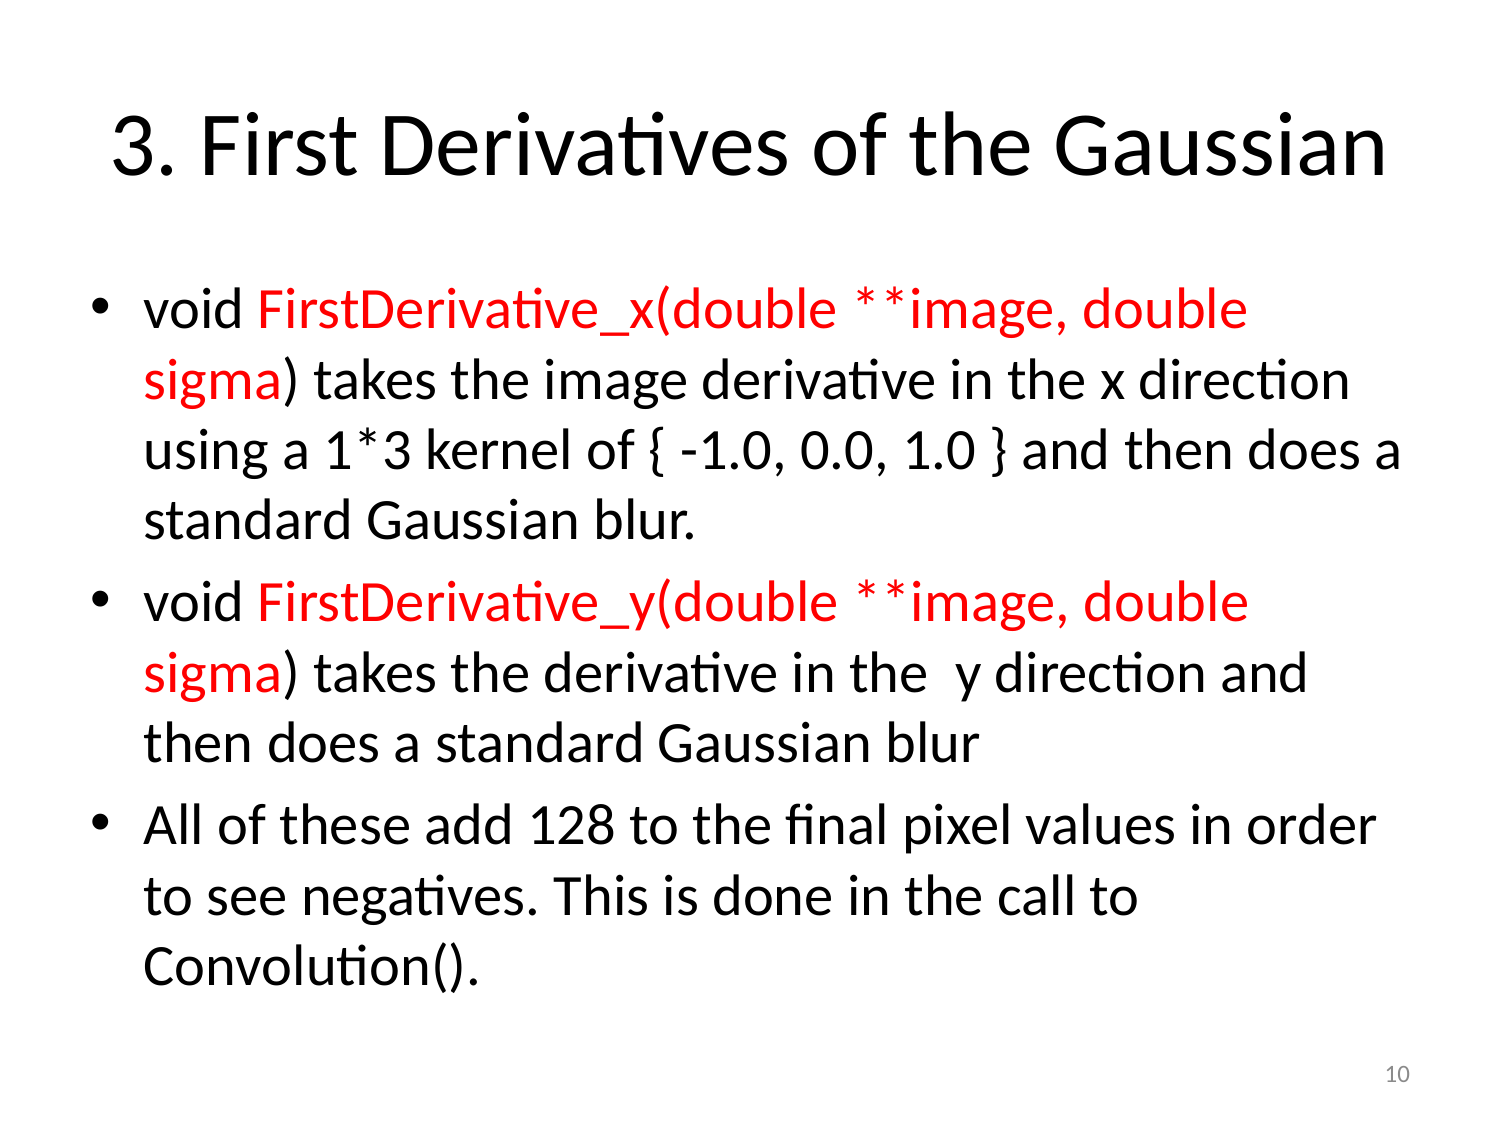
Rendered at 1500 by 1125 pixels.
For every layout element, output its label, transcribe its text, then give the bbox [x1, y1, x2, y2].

list void FirstDerivative_x(double **image, double sigma) takes the image derivative in the x direction using a 1*3 kernel of { -1.0, 0.0, 1.0 } and then does a standard Gaussian blur. void FirstDerivative_y(double **image, double sigma) takes the derivative in the y direction and then does a standard Gaussian blur All of these add 128 to the final pixel values in order to see negatives. This is done in the call to Convolution(). [75, 262, 1425, 1005]
slide_number 10 [1074, 1042, 1425, 1103]
title 3. First Derivatives of the Gaussian [75, 45, 1425, 233]
